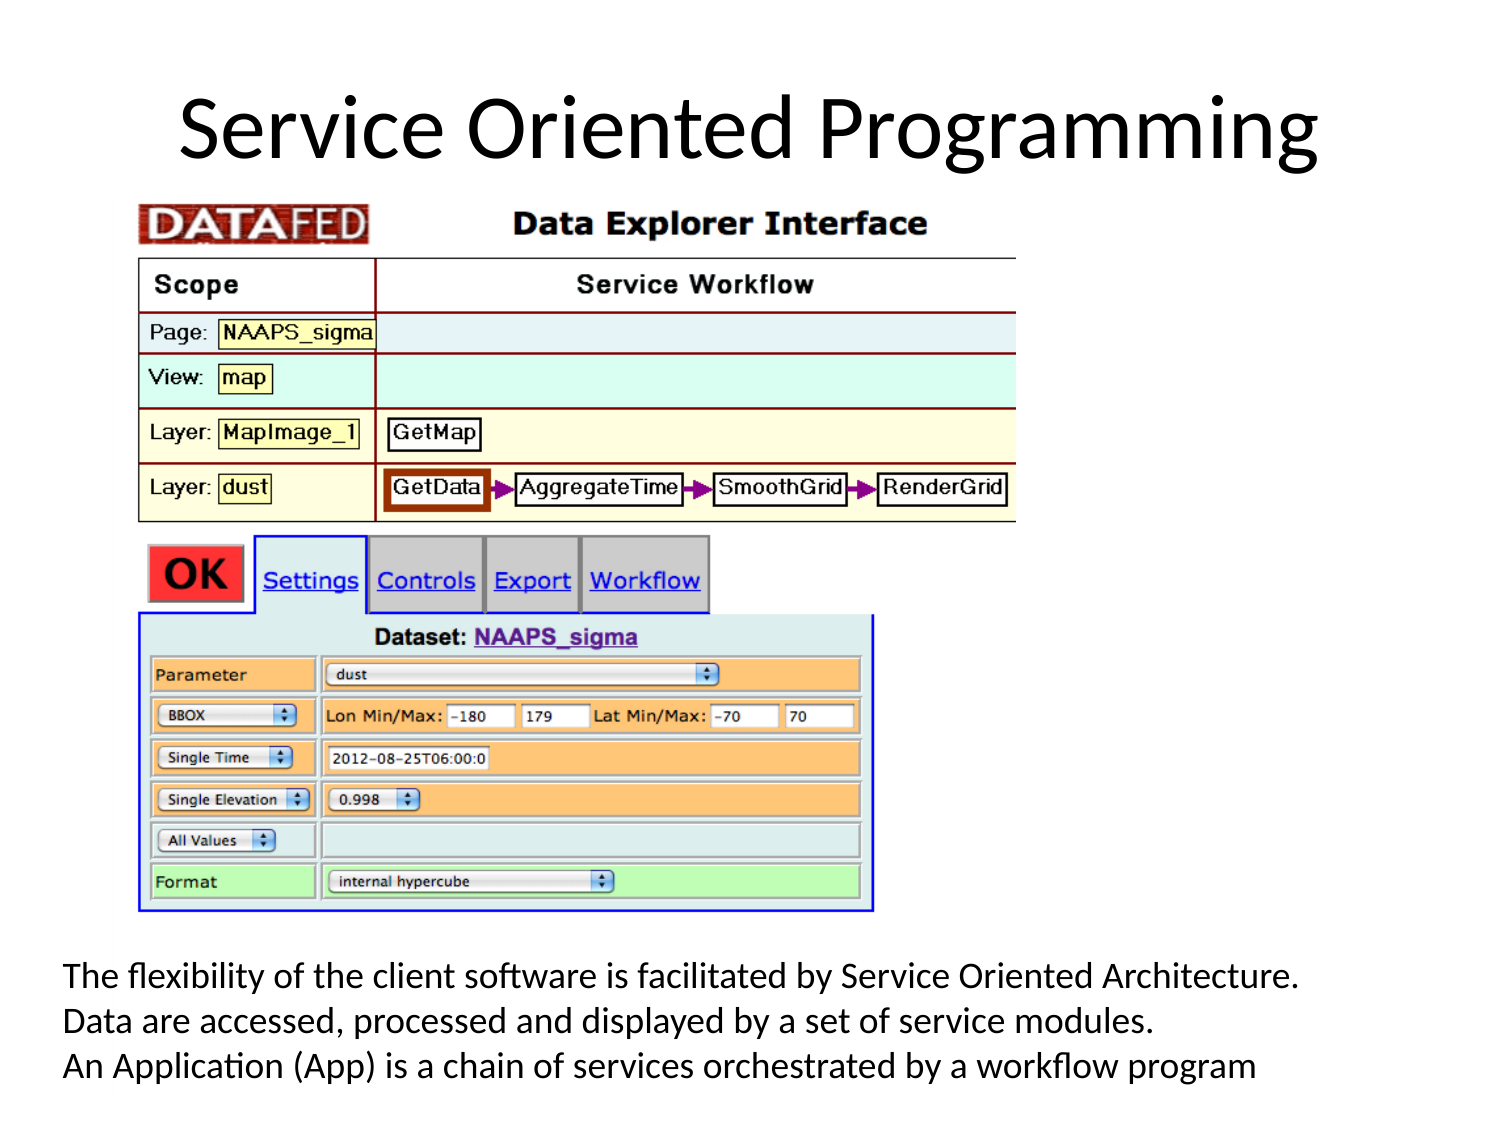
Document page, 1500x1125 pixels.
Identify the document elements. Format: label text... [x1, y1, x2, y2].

title Service Oriented Programming [75, 45, 1425, 198]
picture [112, 199, 1016, 1101]
text_box The flexibility of the client software is facilitated by Service Oriented Architecture. Data are accessed, processed and displayed by a set of service modules. An Application (App) is a chain of services orchestrated by a workflow program [47, 943, 107, 1094]
text_box The flexibility of the client software is facilitated by Service Oriented Architecture. Data are accessed, processed and displayed by a set of service modules. An Application (App) is a chain of services orchestrated by a workflow program [1019, 943, 1500, 1094]
